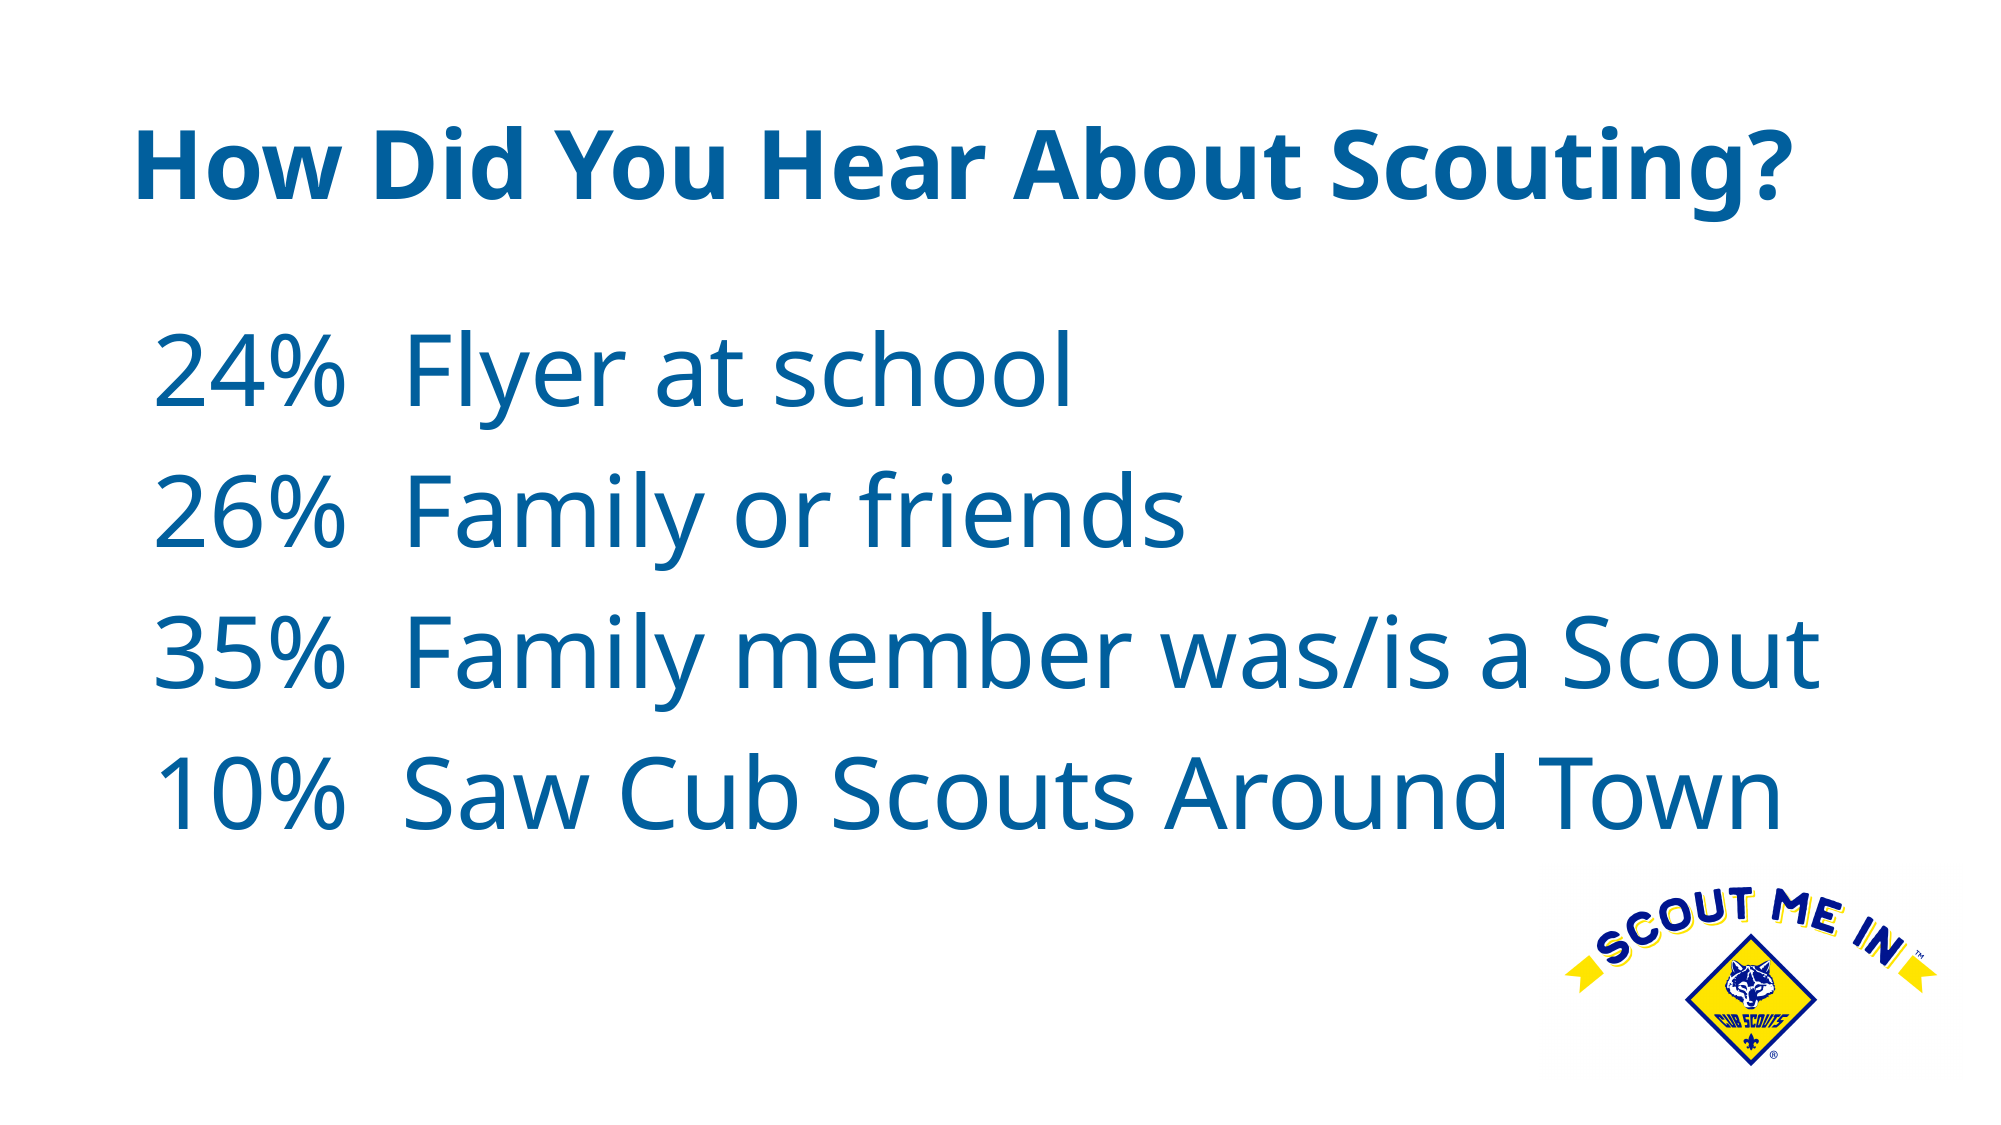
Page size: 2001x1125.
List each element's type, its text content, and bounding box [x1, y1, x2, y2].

list 24% Flyer at school 26% Family or friends 35% Family member was/is a Scout 10% Saw Cub Scouts Around Town [137, 299, 1947, 1014]
picture [1539, 863, 1963, 1080]
title How Did You Hear About Scouting? [115, 59, 1863, 278]
